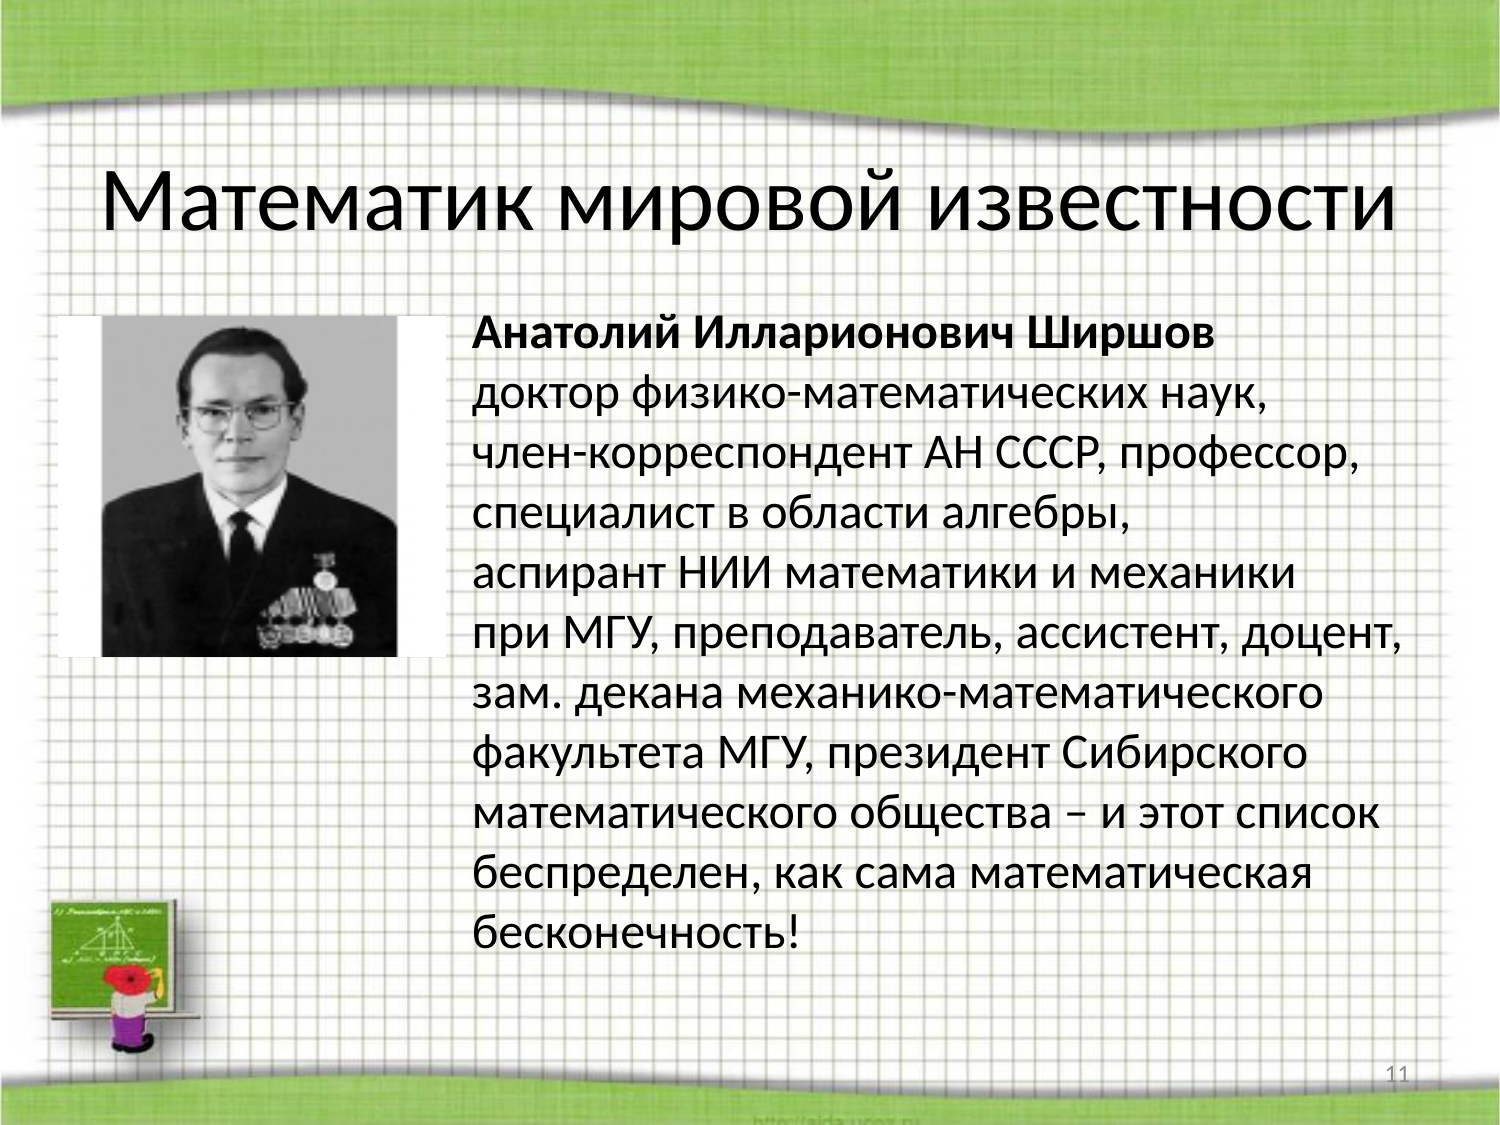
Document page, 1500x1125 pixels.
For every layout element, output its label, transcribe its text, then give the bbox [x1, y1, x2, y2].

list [58, 316, 446, 657]
slide_number 11 [1074, 1042, 1425, 1103]
title Математик мировой известности [74, 44, 1426, 233]
picture [0, 0, 1500, 1125]
text_box Анатолий Илларионович Ширшов доктор физико-математических наук, член-корреспондент АН СССР, профессор, специалист в области алгебры, аспирант НИИ математики и механики при МГУ, преподаватель, ассистент, доцент, зам. декана механико-математического факультета МГУ, президент Сибирского математического общества – и этот список беспределен, как сама математическая бесконечность! [457, 246, 1454, 966]
